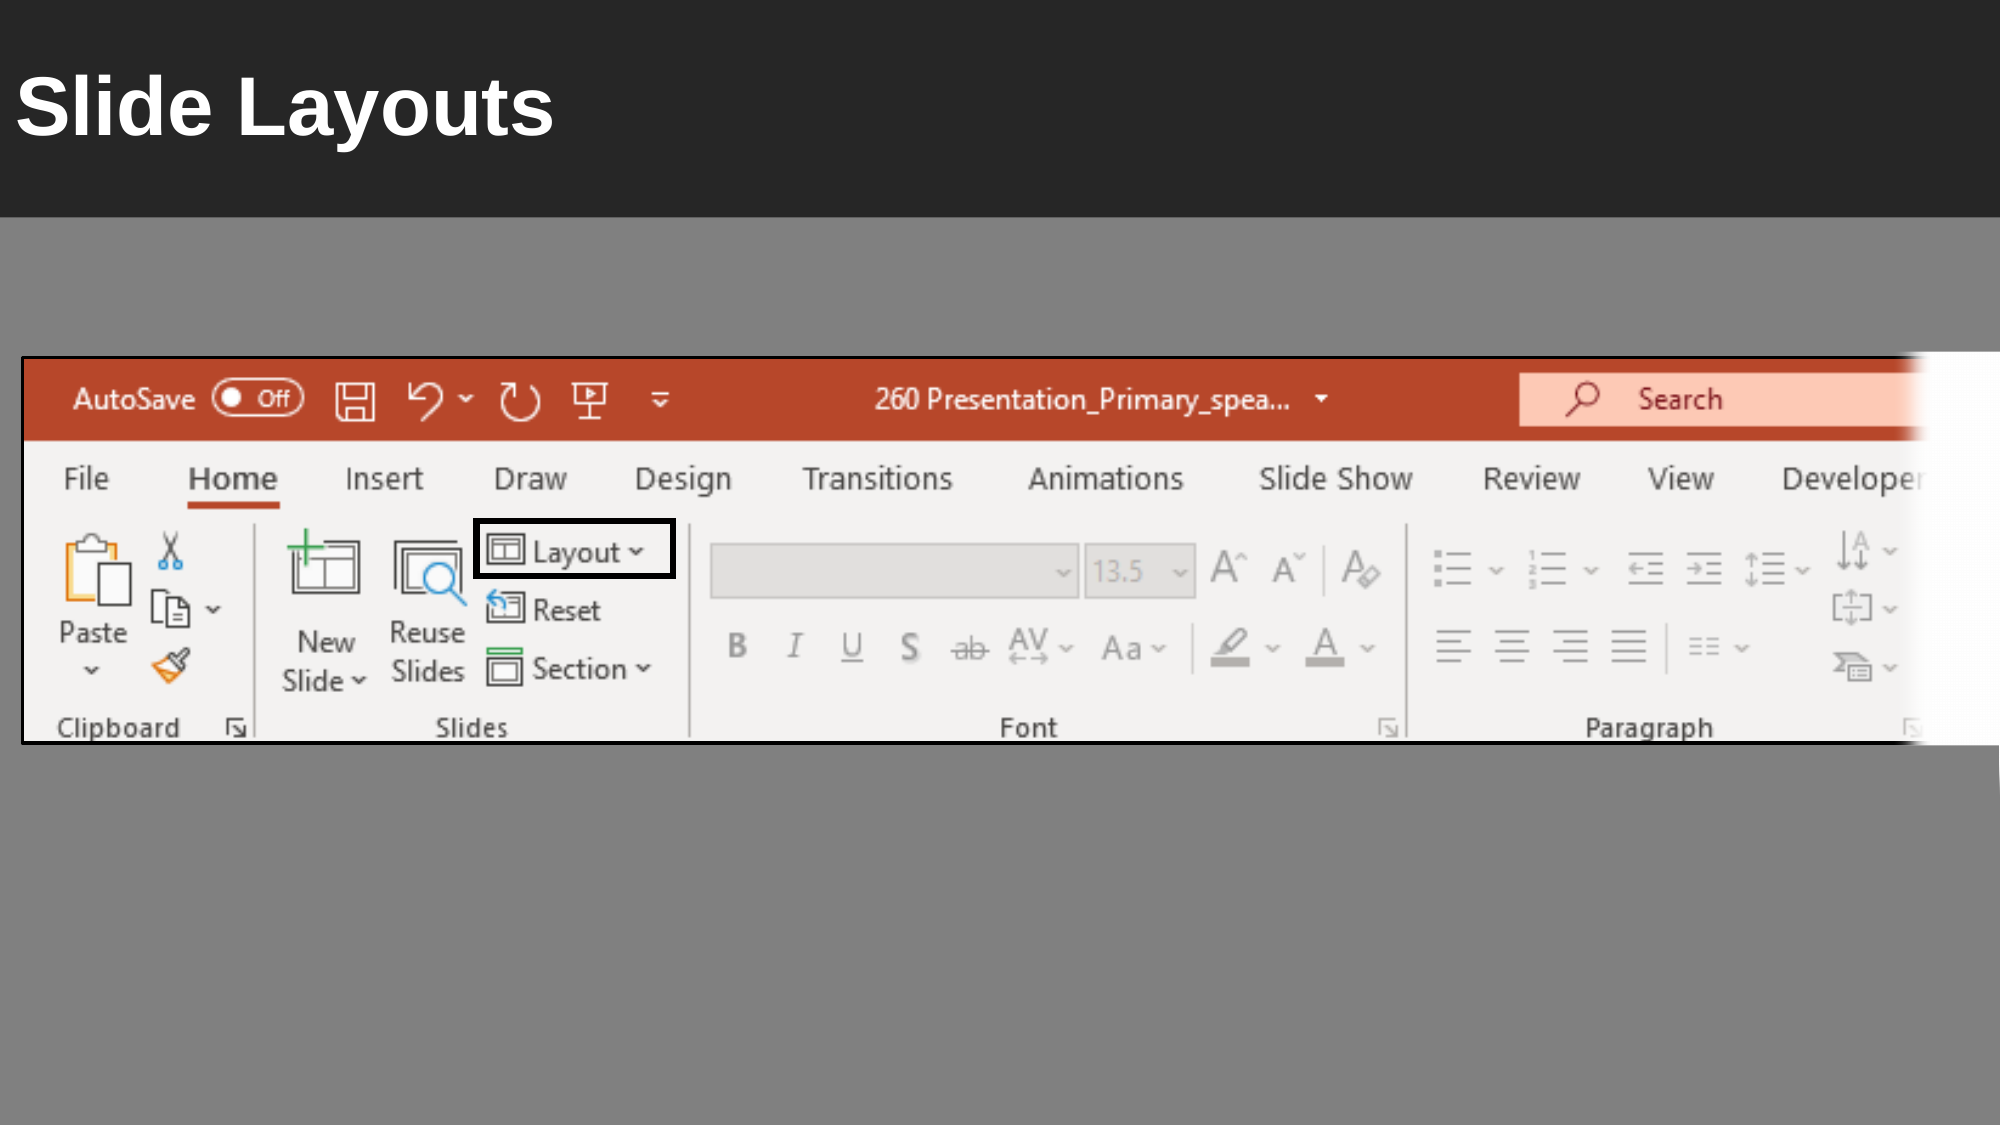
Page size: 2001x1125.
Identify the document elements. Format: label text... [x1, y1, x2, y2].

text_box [23, 299, 2000, 798]
title Slide Layouts [0, 0, 2000, 218]
